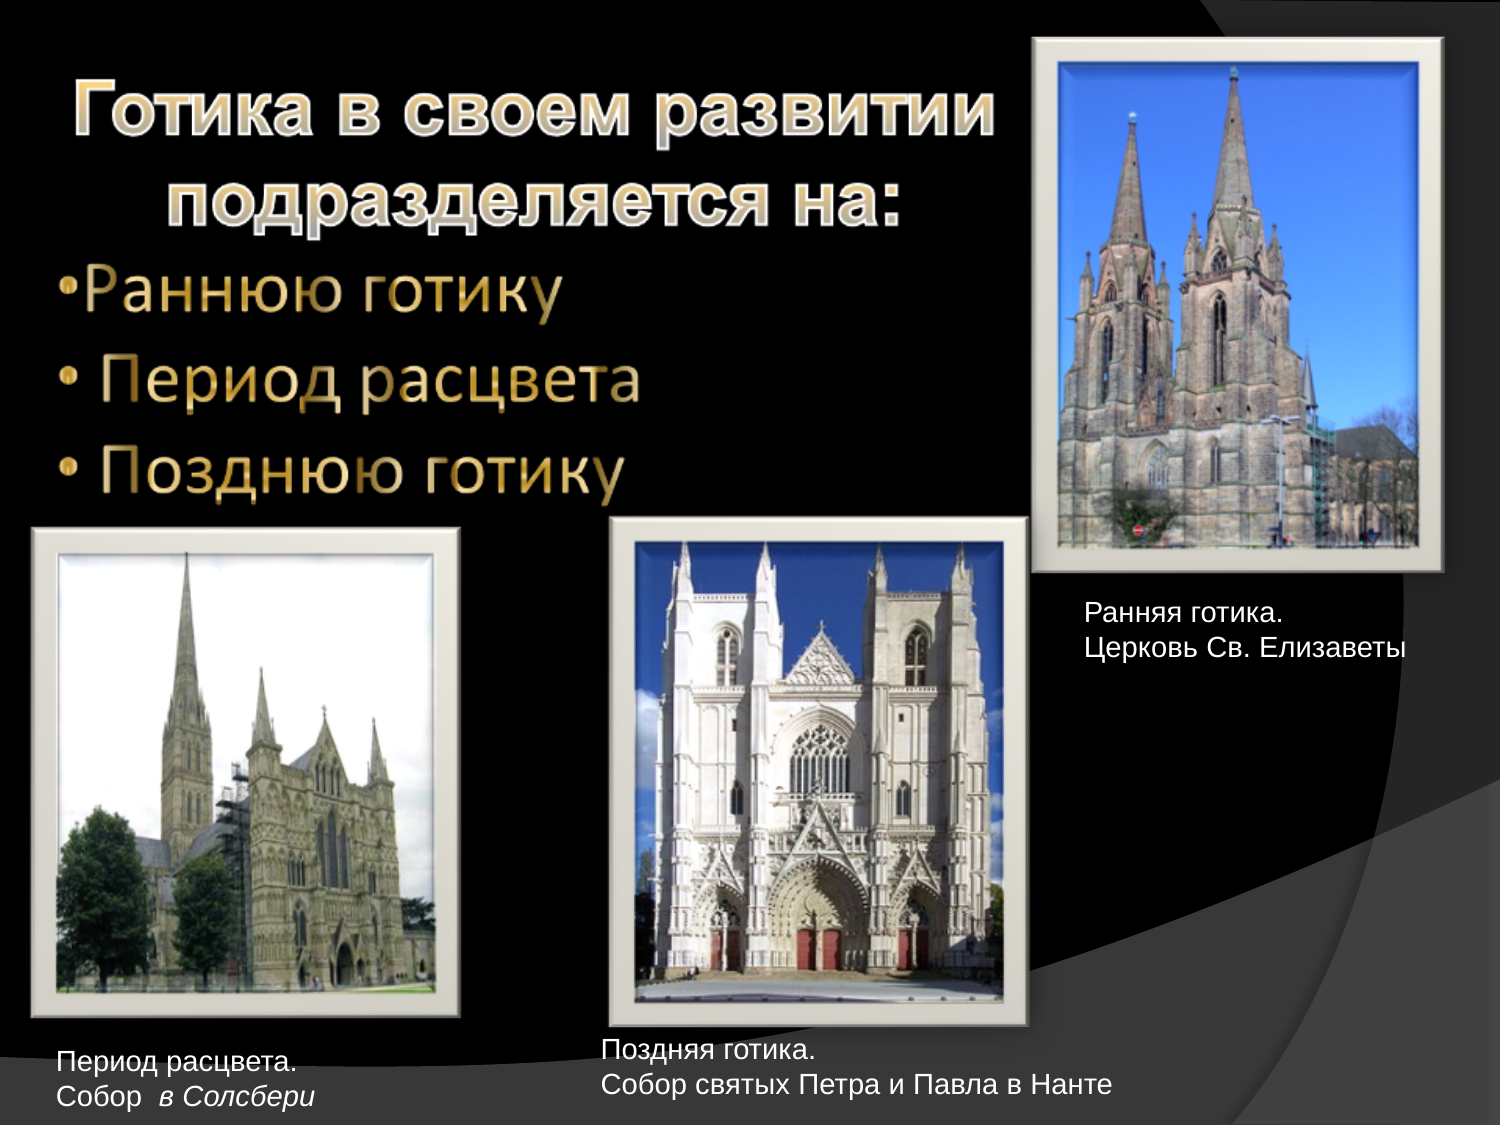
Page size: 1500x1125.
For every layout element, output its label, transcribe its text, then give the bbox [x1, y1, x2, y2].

picture [12, 37, 982, 662]
text_box Ранняя готика. Церковь Св. Елизаветы [1085, 626, 1453, 671]
picture [567, 475, 1074, 1071]
picture [989, 0, 1489, 617]
text_box Период расцвета. Собор в Солсбери [41, 1034, 561, 1120]
text_box Поздняя готика. Собор святых Петра и Павла в Нанте [585, 1023, 1161, 1108]
picture [0, 486, 505, 1062]
